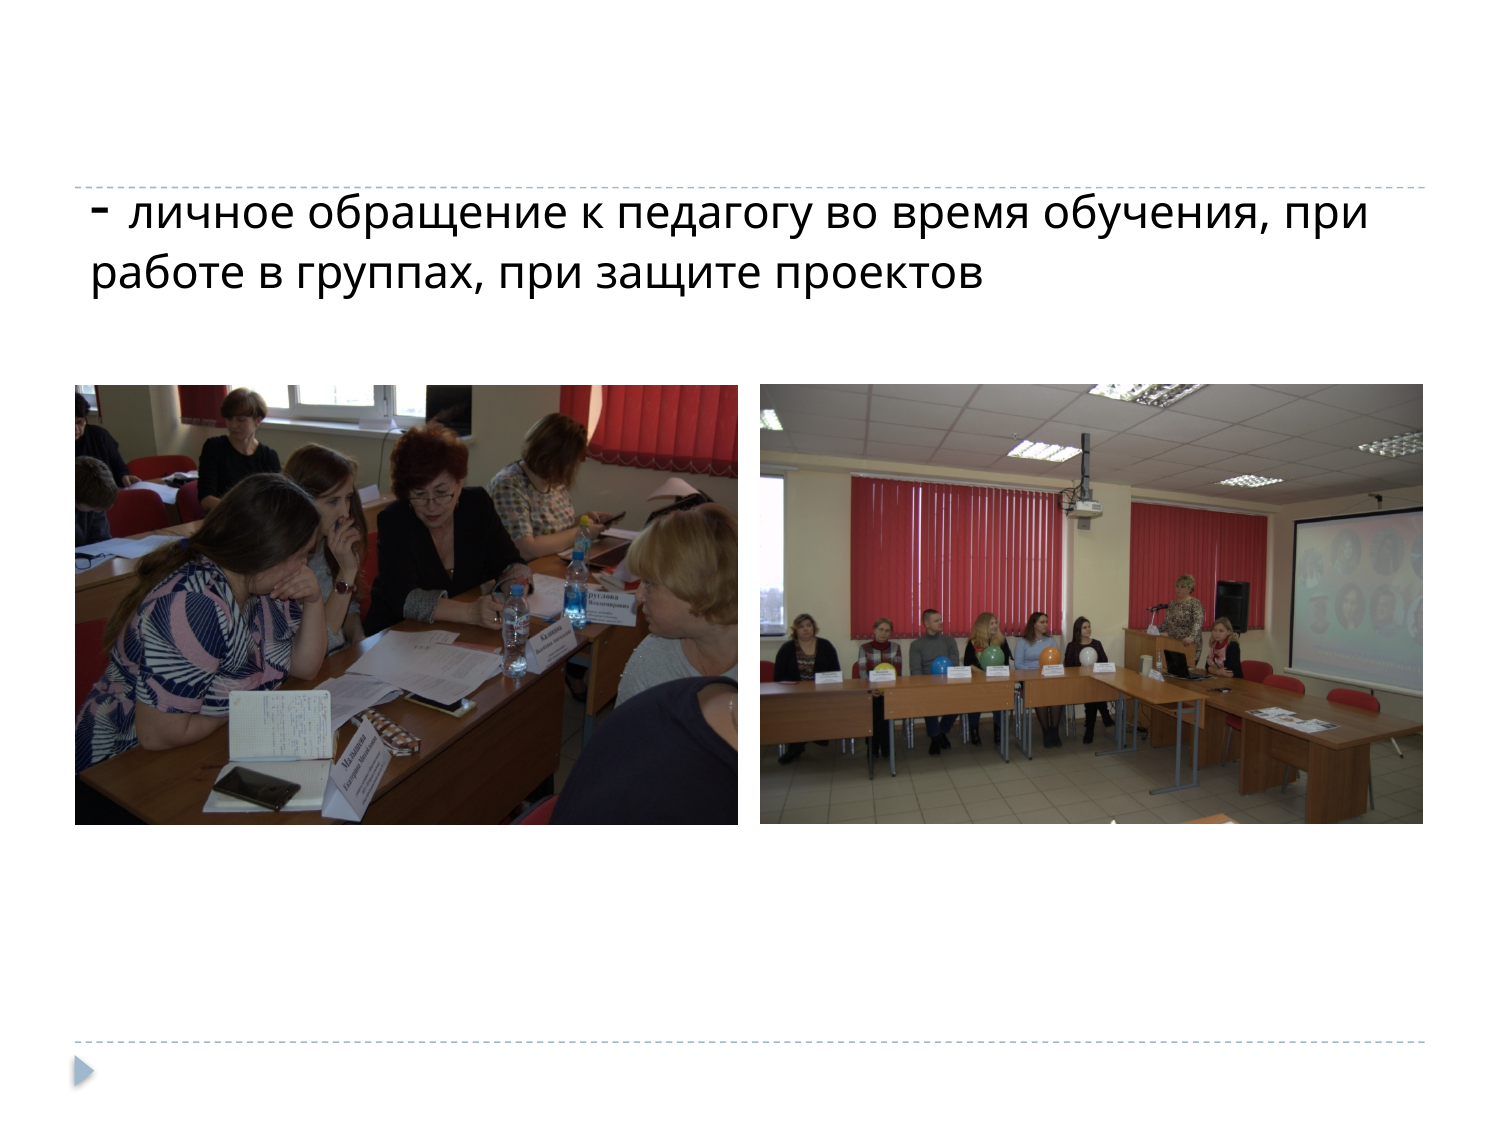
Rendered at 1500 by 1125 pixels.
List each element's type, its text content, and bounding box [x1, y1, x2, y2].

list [74, 385, 738, 825]
title - личное обращение к педагогу во время обучения, при работе в группах, при защите проектов [75, 37, 1425, 305]
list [759, 384, 1423, 825]
